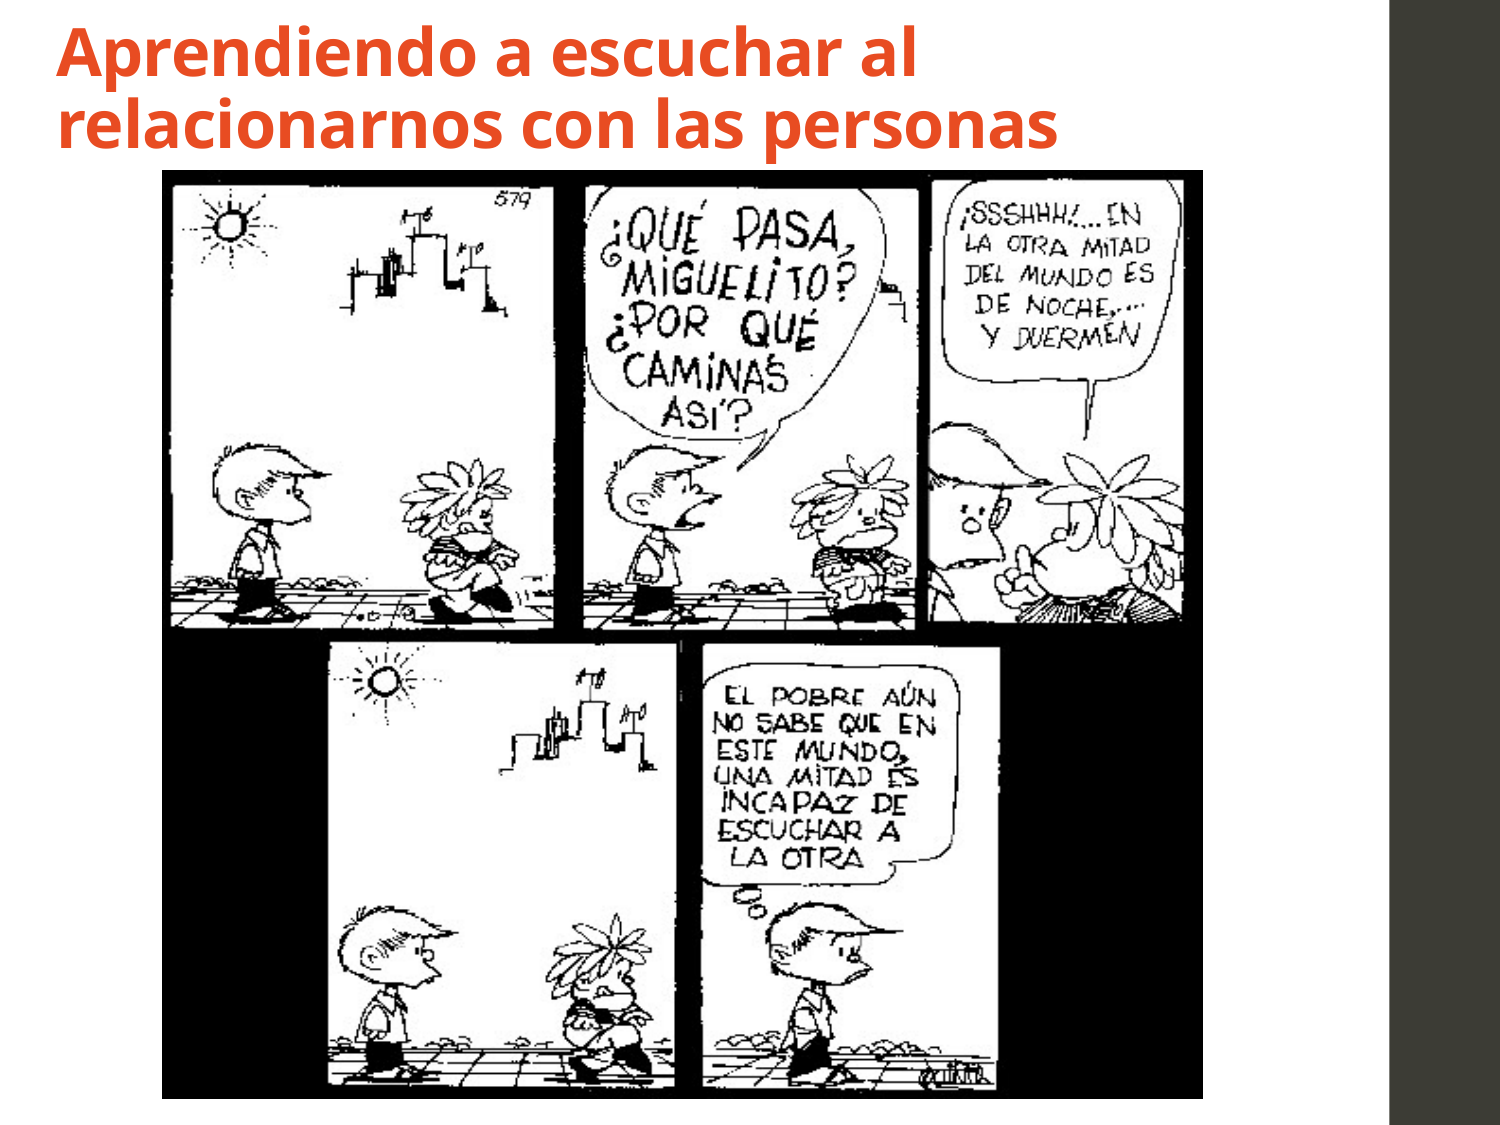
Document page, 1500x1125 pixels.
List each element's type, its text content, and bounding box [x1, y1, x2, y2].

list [161, 170, 1204, 1100]
title Aprendiendo a escuchar al relacionarnos con las personas [41, 57, 1325, 171]
